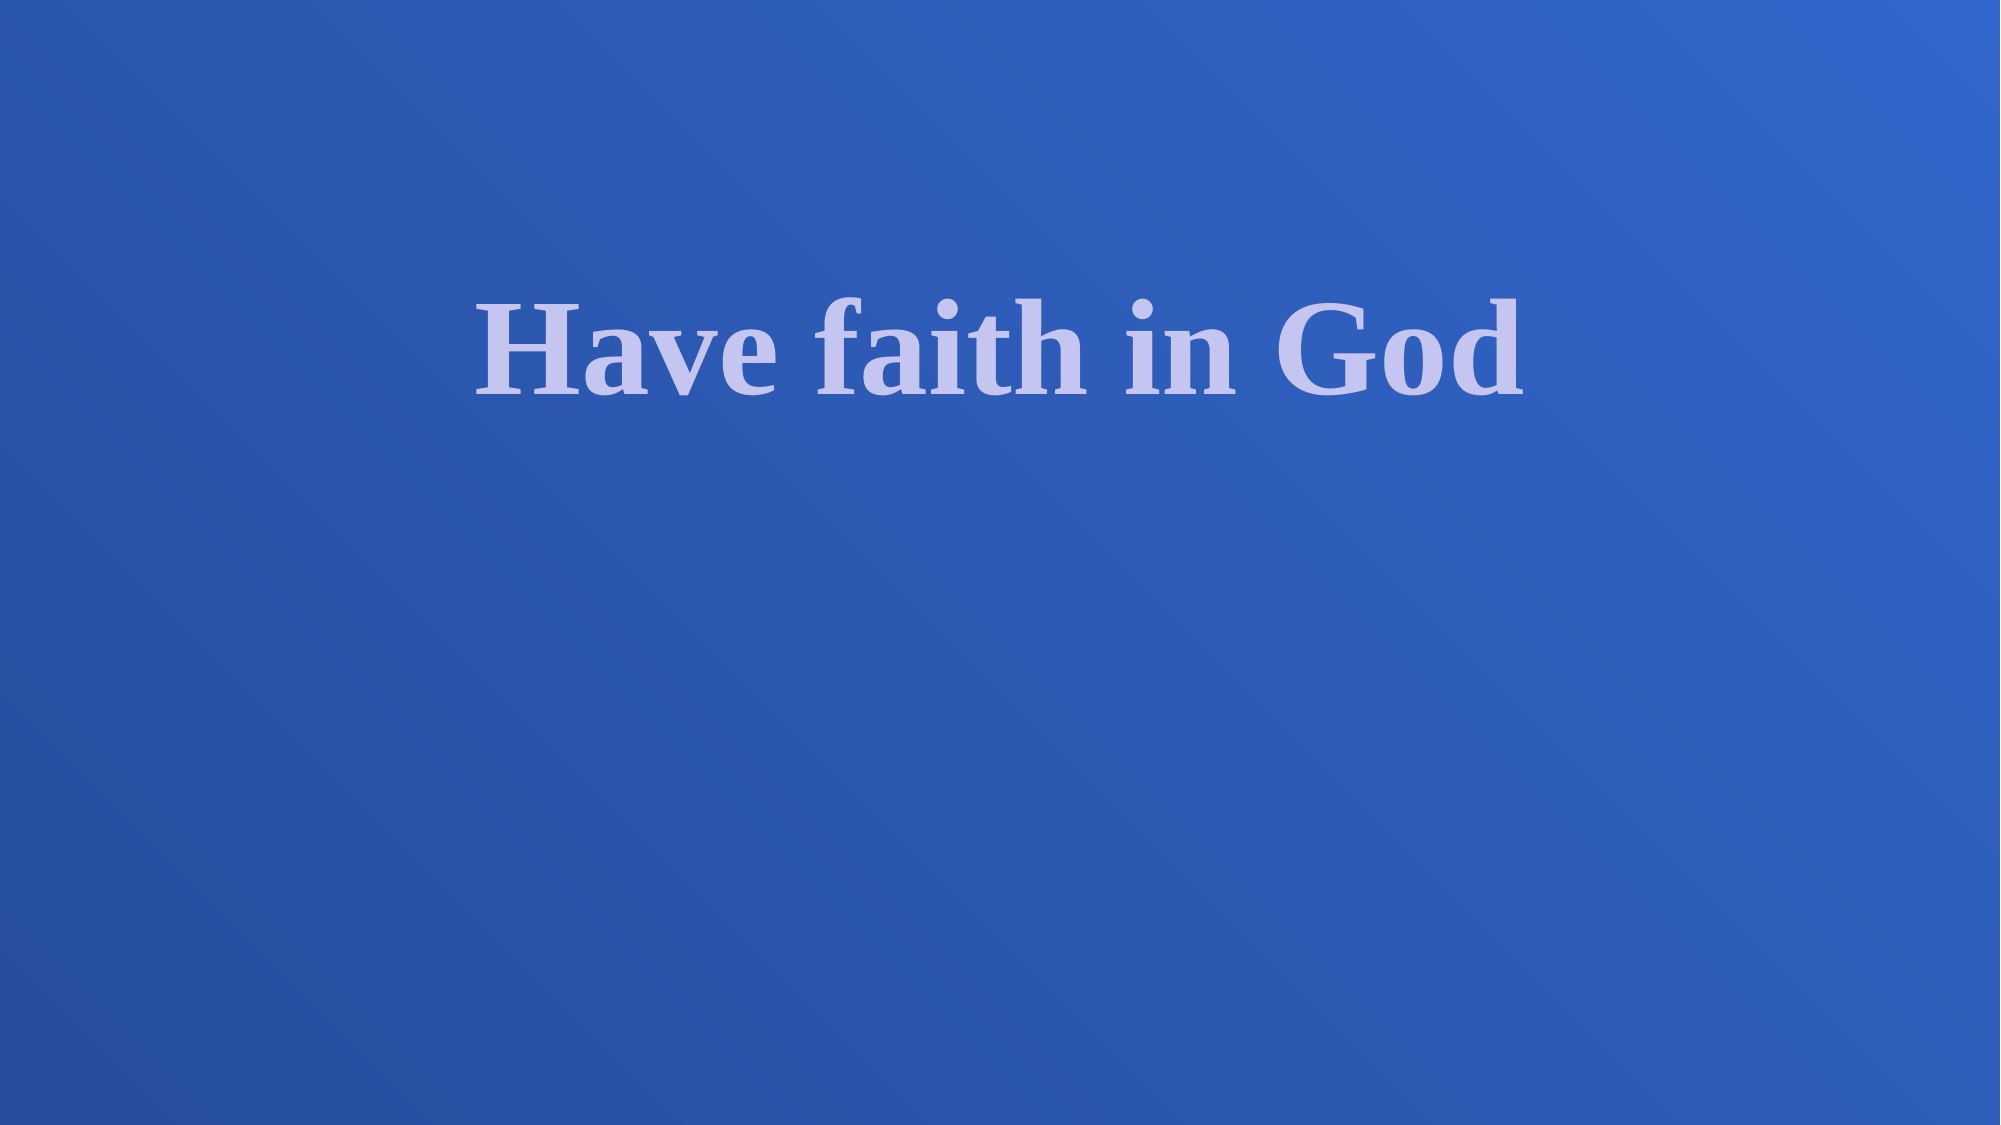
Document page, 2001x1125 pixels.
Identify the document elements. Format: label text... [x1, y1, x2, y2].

text_box Have faith in God [0, 276, 2000, 567]
